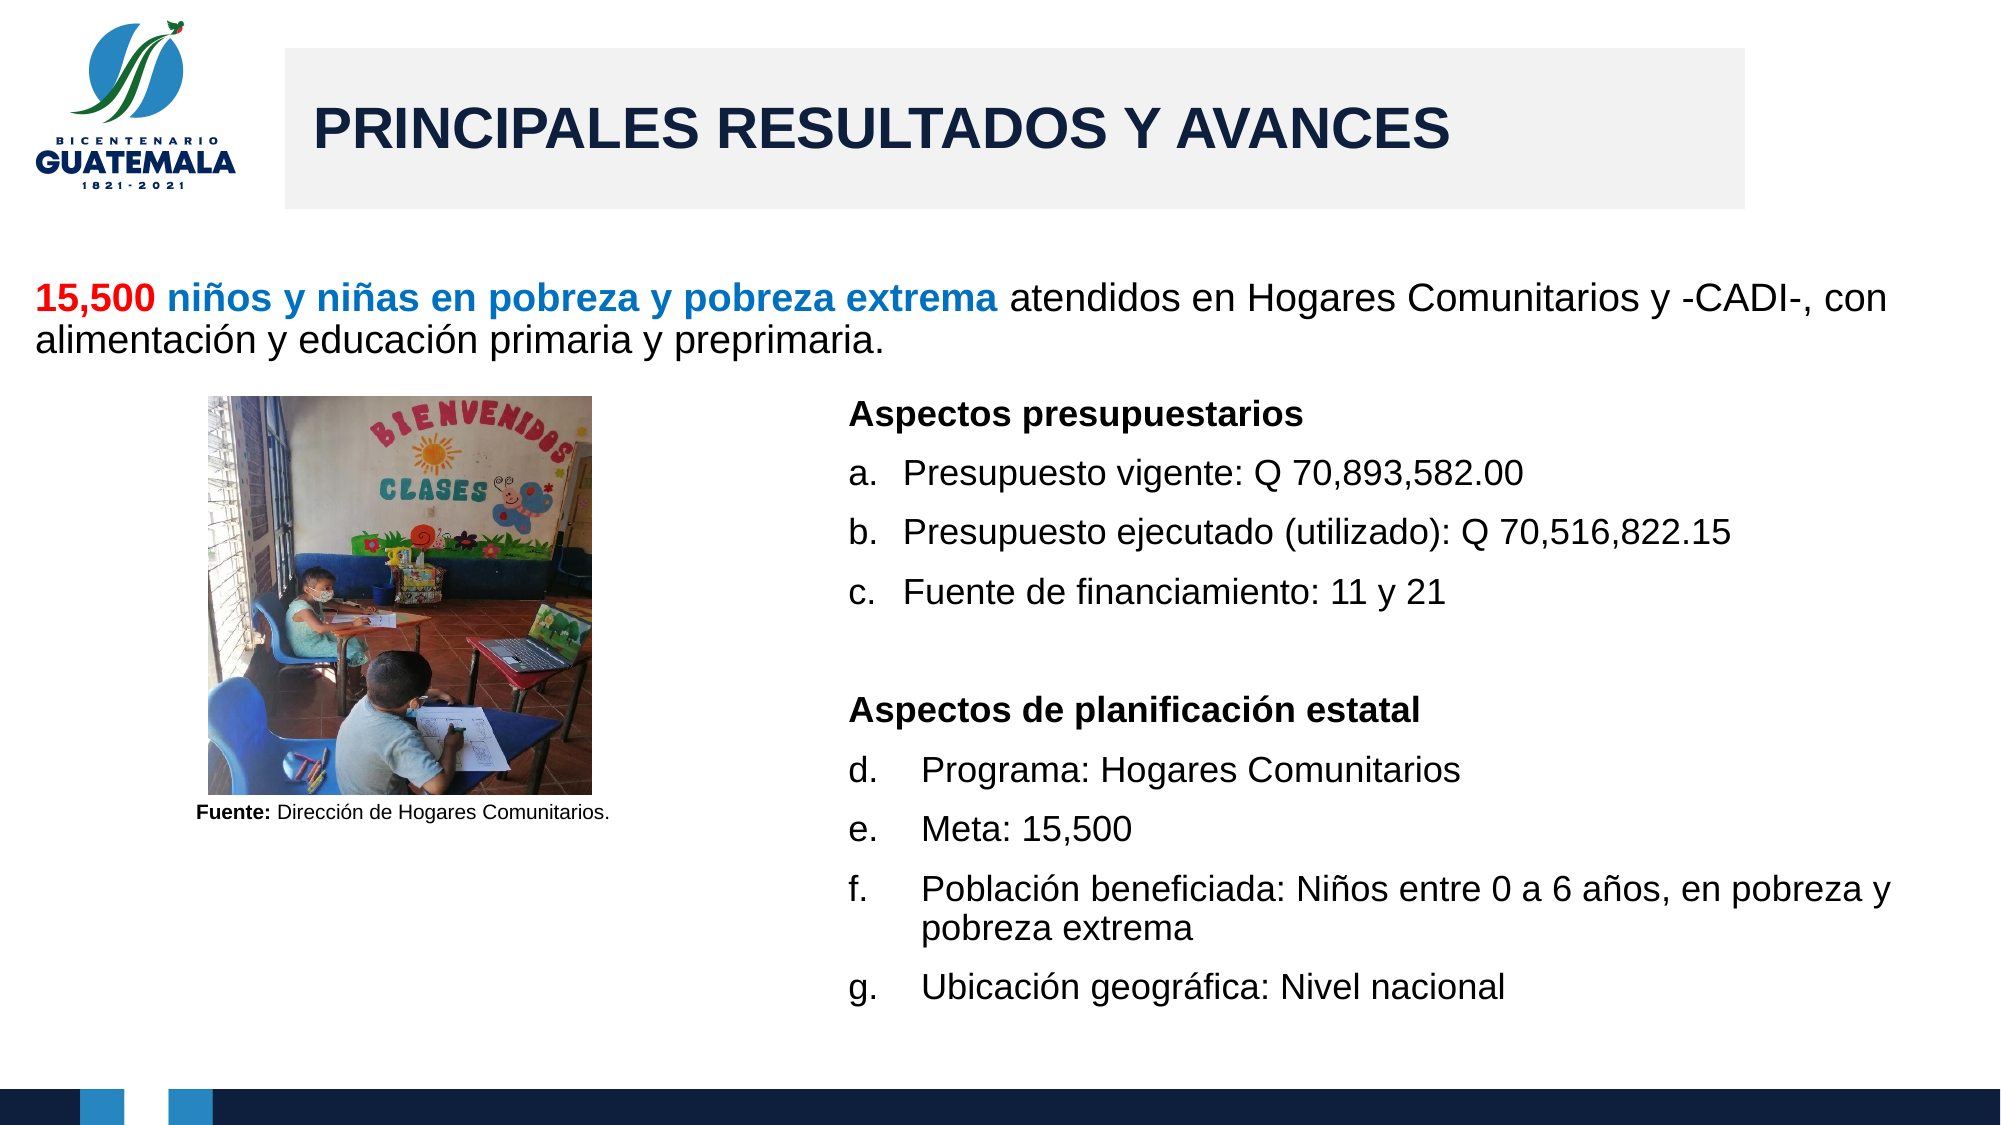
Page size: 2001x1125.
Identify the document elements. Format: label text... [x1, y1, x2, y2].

text_box 15,500 niños y niñas en pobreza y pobreza extrema atendidos en Hogares Comunitarios y -CADI-, con alimentación y educación primaria y preprimaria. Fuente: Dirección de Hogares Comunitarios. [20, 269, 1953, 1092]
picture [0, 0, 2001, 1125]
text_box Aspectos presupuestarios Presupuesto vigente: Q 70,893,582.00 Presupuesto ejecutado (utilizado): Q 70,516,822.15 Fuente de financiamiento: 11 y 21 Aspectos de planificación estatal Programa: Hogares Comunitarios Meta: 15,500 Población beneficiada: Niños entre 0 a 6 años, en pobreza y pobreza extrema Ubicación geográfica: Nivel nacional [833, 354, 2000, 1019]
text_box PRINCIPALES RESULTADOS Y AVANCES [298, 74, 1602, 185]
